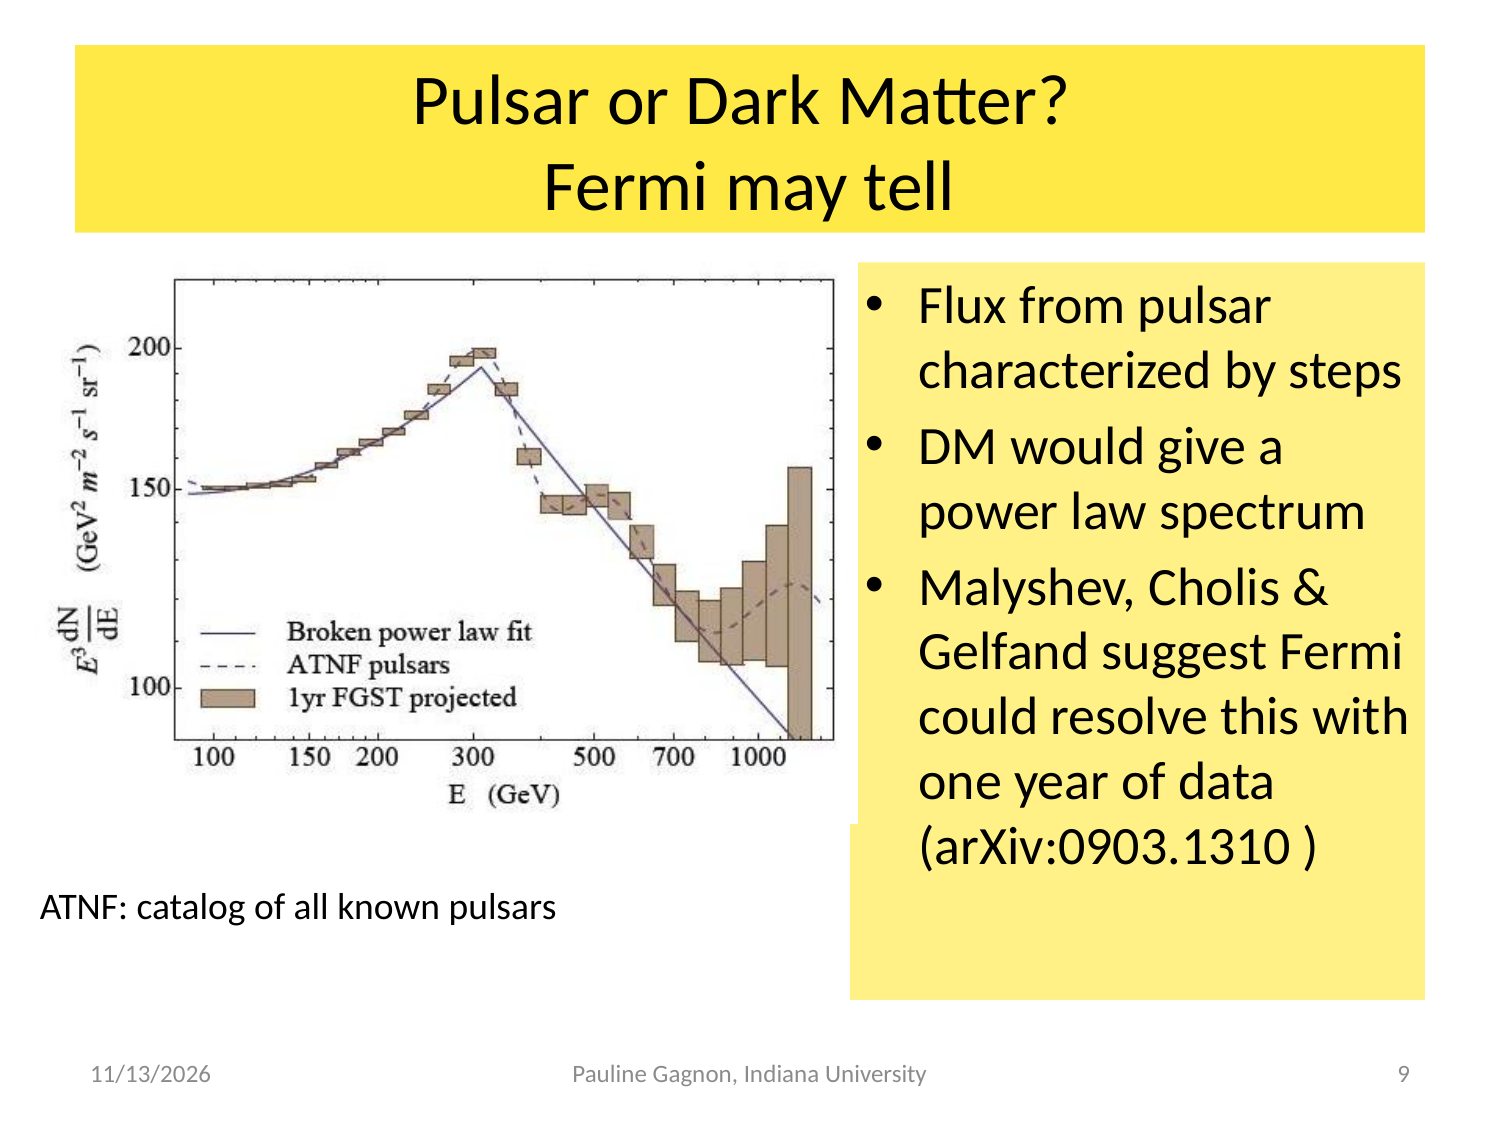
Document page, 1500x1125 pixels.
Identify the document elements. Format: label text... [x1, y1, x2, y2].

text_box ATNF: catalog of all known pulsars [24, 874, 738, 935]
picture [24, 262, 858, 824]
list Flux from pulsar characterized by steps DM would give a power law spectrum Malyshev, Cholis & Gelfand suggest Fermi could resolve this with one year of data (arXiv:0903.1310 ) [849, 262, 1425, 1000]
title Pulsar or Dark Matter? Fermi may tell [75, 45, 1425, 233]
slide_number 9 [1074, 1042, 1425, 1103]
footer Pauline Gagnon, Indiana University [512, 1042, 988, 1103]
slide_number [75, 1042, 425, 1103]
